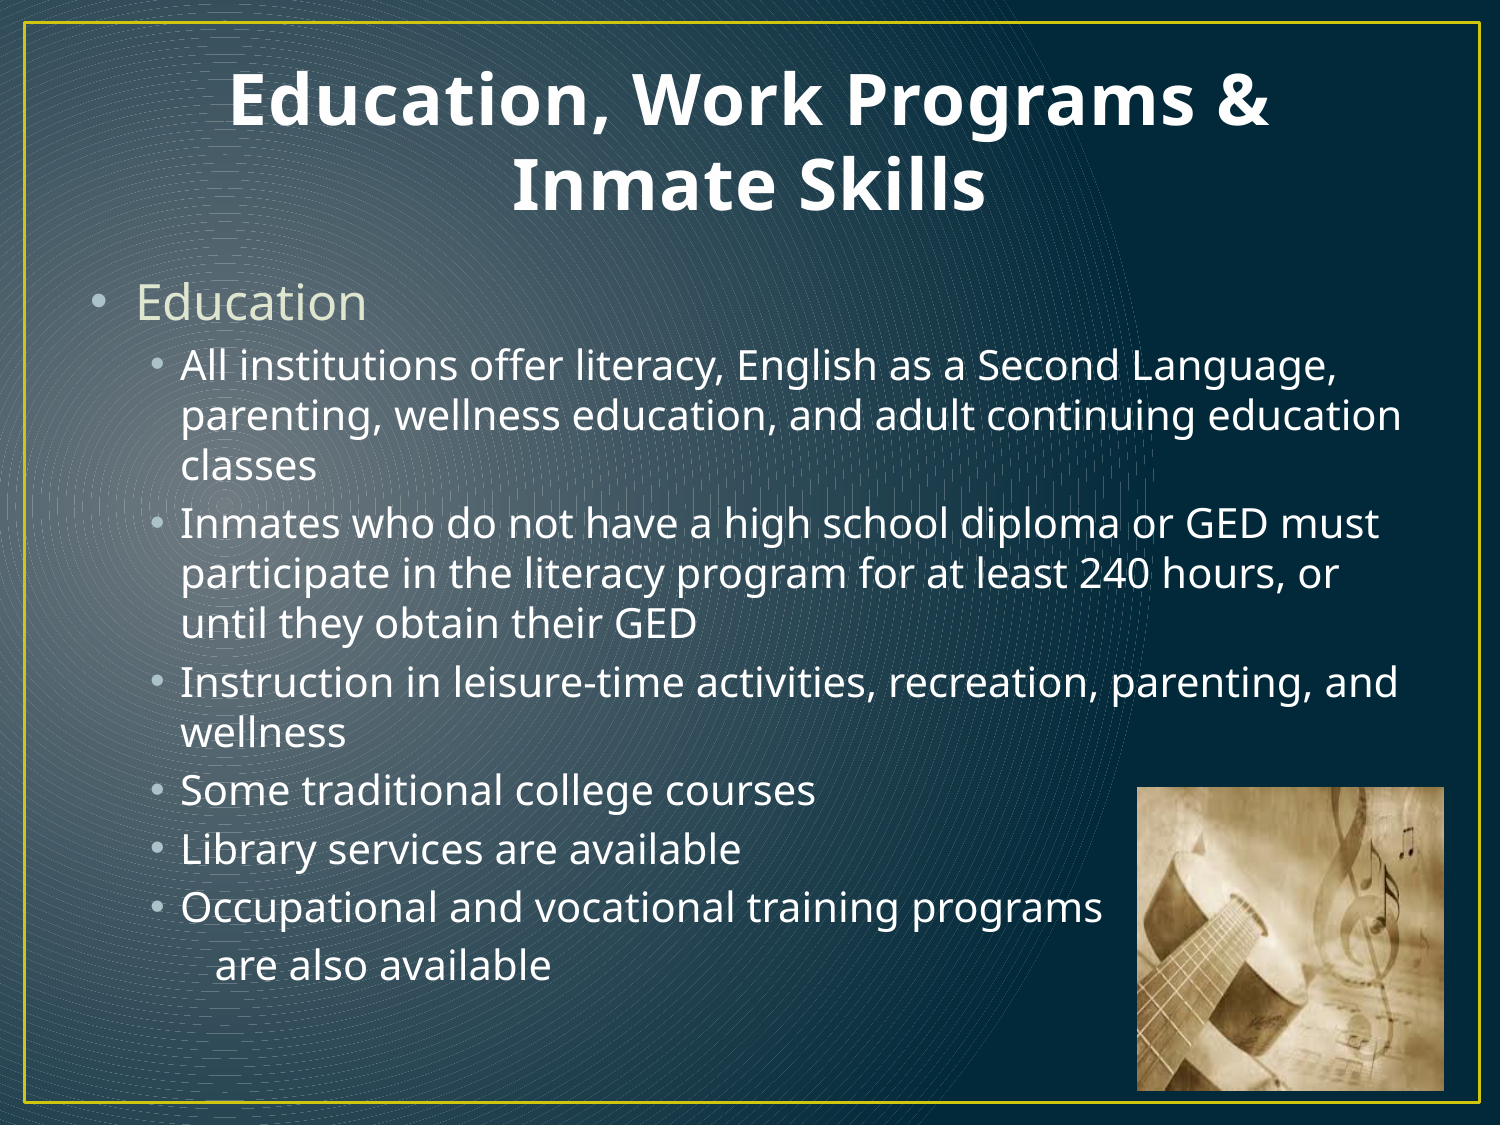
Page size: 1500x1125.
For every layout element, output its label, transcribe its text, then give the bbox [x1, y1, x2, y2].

picture [1138, 788, 1443, 1090]
title Education, Work Programs & Inmate Skills [75, 45, 1425, 233]
list Education All institutions offer literacy, English as a Second Language, parenting, wellness education, and adult continuing education classes Inmates who do not have a high school diploma or GED must participate in the literacy program for at least 240 hours, or until they obtain their GED Instruction in leisure-time activities, recreation, parenting, and wellness Some traditional college courses Library services are available Occupational and vocational training programs are also available [75, 262, 1425, 1005]
